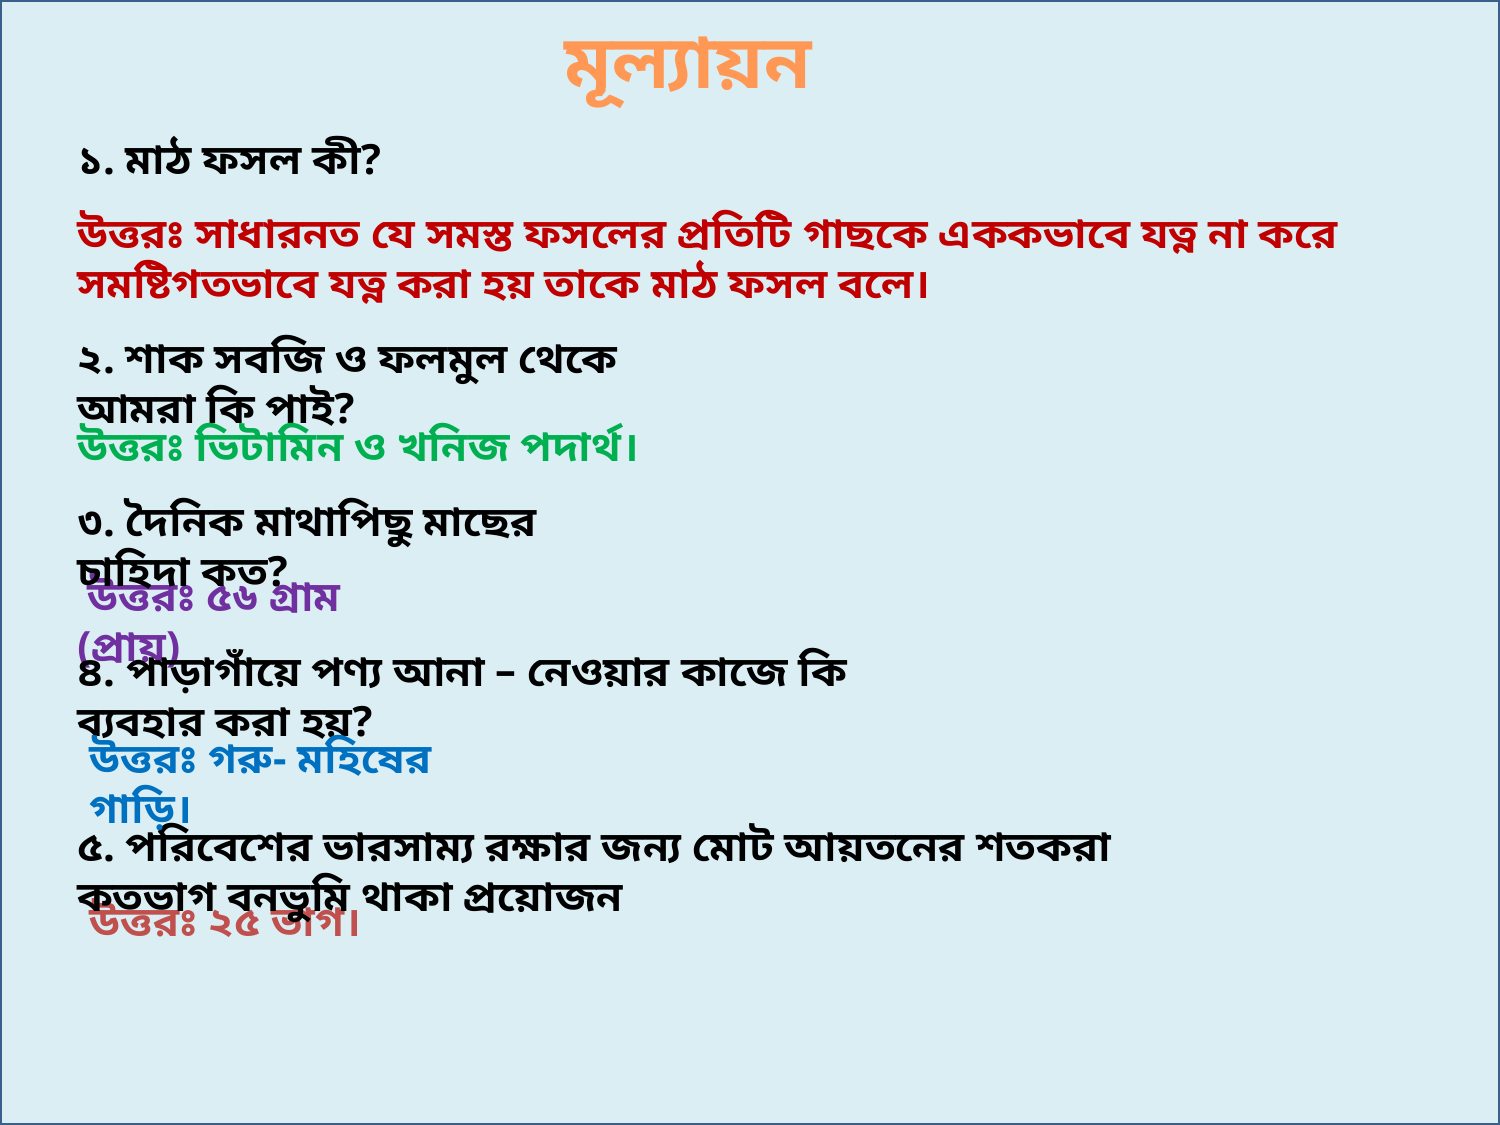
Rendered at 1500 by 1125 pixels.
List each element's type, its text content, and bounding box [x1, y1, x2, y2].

text_box উত্তরঃ ভিটামিন ও খনিজ পদার্থ। [62, 412, 750, 478]
text_box মূল্যায়ন [549, 6, 848, 112]
text_box উত্তরঃ ৫৬ গ্রাম (প্রায়) [62, 603, 413, 637]
text_box উত্তরঃ সাধারনত যে সমস্ত ফসলের প্রতিটি গাছকে এককভাবে যত্ন না করে সমষ্টিগতভাবে যত্ন করা হয় তাকে মাঠ ফসল বলে। [62, 199, 1400, 315]
text_box ৪. পাড়াগাঁয়ে পণ্য আনা – নেওয়ার কাজে কি ব্যবহার করা হয়? [62, 637, 938, 753]
text_box ১. মাঠ ফসল কী? [62, 125, 663, 190]
text_box [0, 0, 1500, 1125]
text_box উত্তরঃ গরু- মহিষের গাড়ি। [74, 724, 513, 840]
text_box ৫. পরিবেশের ভারসাম্য রক্ষার জন্য মোট আয়তনের শতকরা কতভাগ বনভুমি থাকা প্রয়োজন [62, 812, 1275, 928]
text_box ২. শাক সবজি ও ফলমুল থেকে আমরা কি পাই? [62, 324, 750, 412]
text_box উত্তরঃ ২৫ ভাগ। [74, 928, 513, 953]
text_box ৩. দৈনিক মাথাপিছু মাছের চাহিদা কত? [62, 487, 663, 603]
